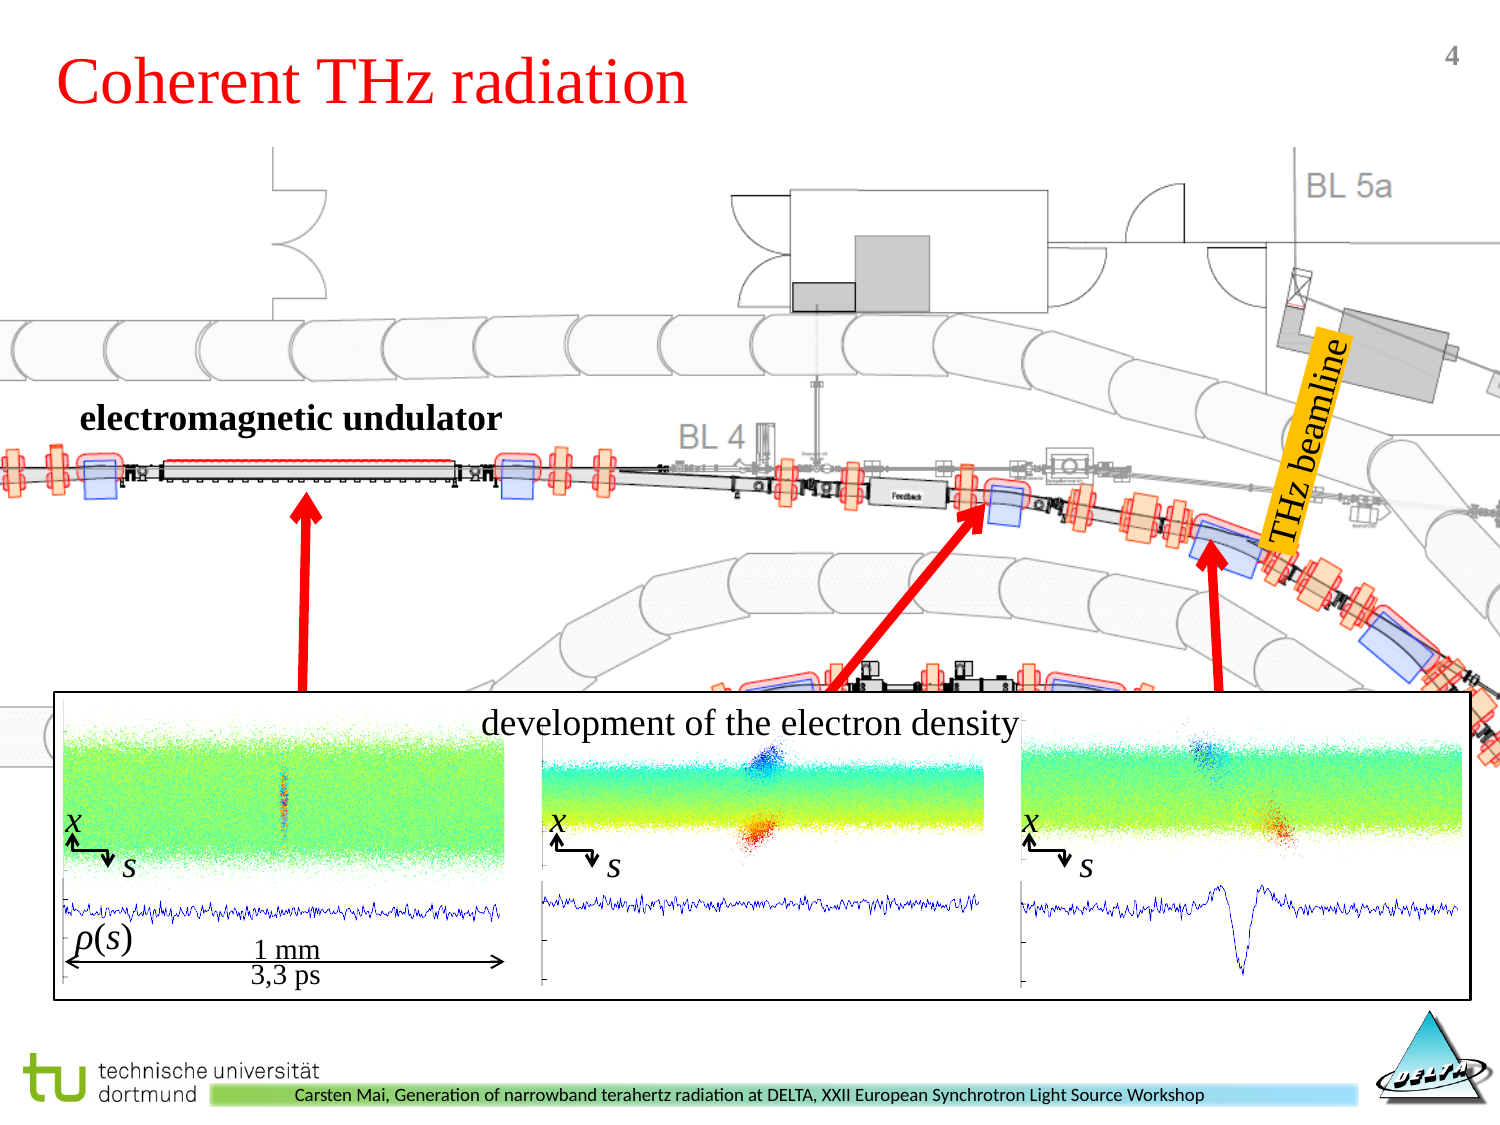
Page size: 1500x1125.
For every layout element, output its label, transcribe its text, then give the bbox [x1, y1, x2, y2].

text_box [54, 692, 1471, 1001]
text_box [534, 786, 637, 894]
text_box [1006, 786, 1110, 894]
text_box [1210, 538, 1223, 690]
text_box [50, 786, 153, 894]
text_box [41, 67, 1459, 144]
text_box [300, 491, 307, 690]
picture [1376, 1010, 1495, 1106]
picture [23, 1053, 319, 1102]
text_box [761, 503, 986, 690]
slide_number 4 [1364, 23, 1475, 84]
picture [0, 147, 1500, 769]
title Coherent THz radiation [41, 30, 1307, 67]
